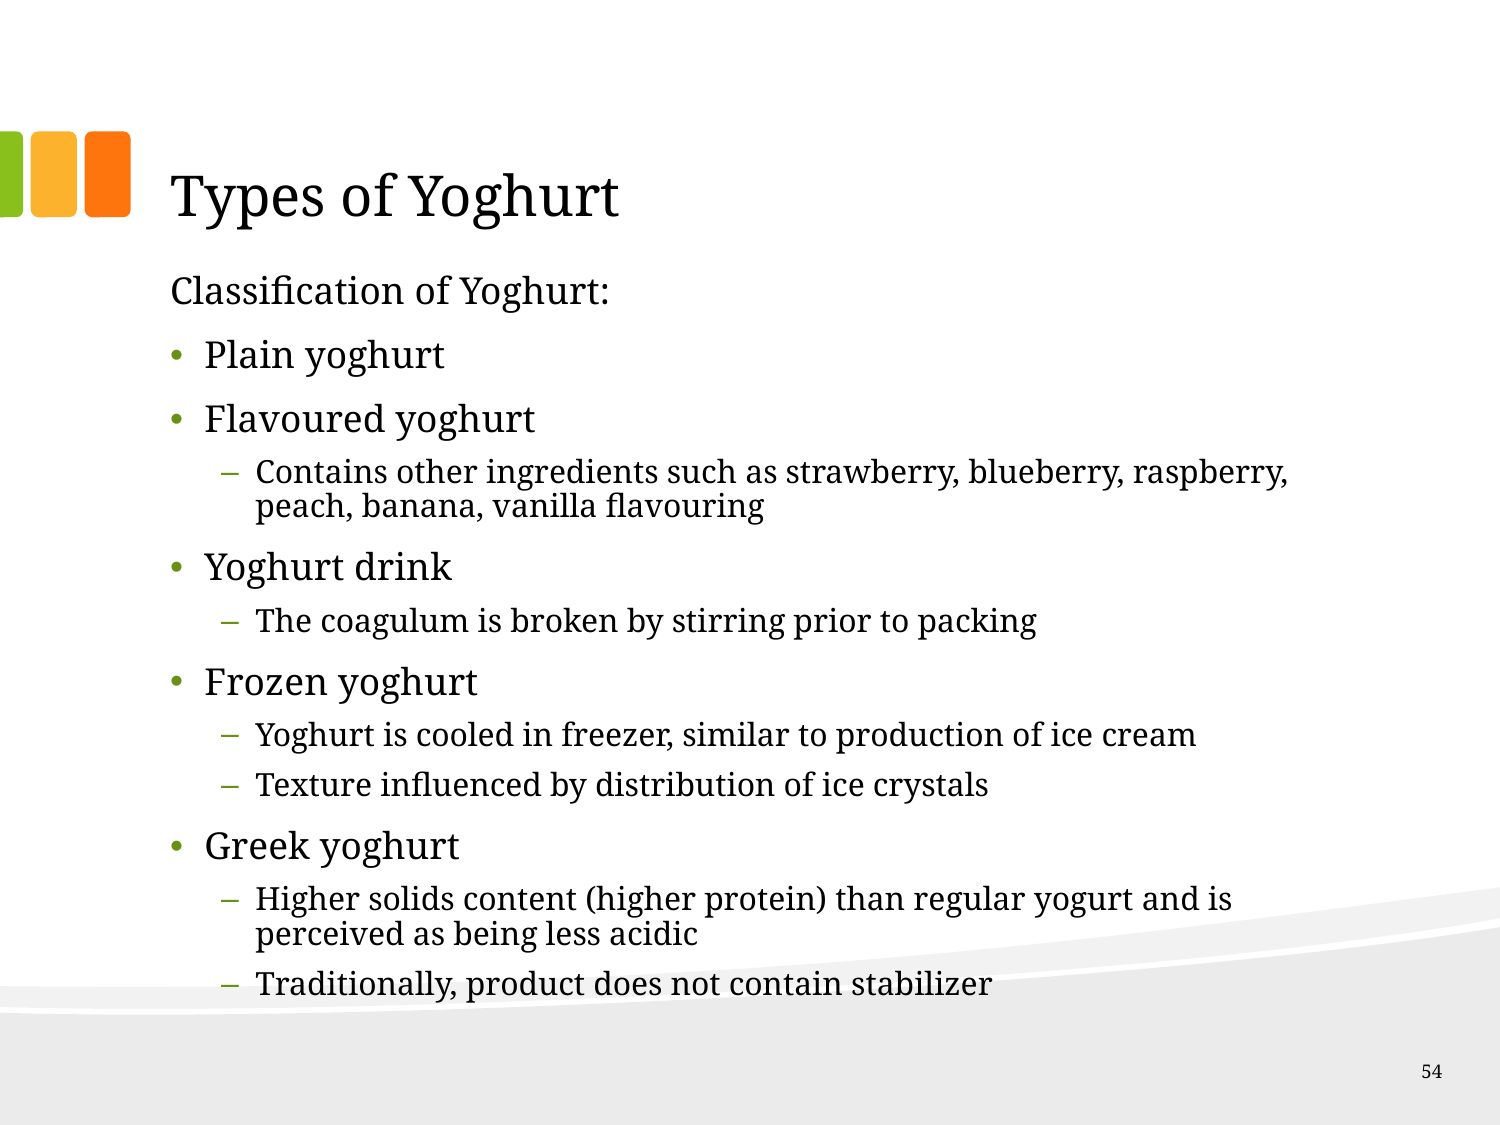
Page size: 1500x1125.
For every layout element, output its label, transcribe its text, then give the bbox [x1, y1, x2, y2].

slide_number 54 [1362, 1057, 1463, 1088]
title Types of Yoghurt [150, 24, 1350, 238]
list Classification of Yoghurt: Plain yoghurt Flavoured yoghurt Contains other ingredients such as strawberry, blueberry, raspberry, peach, banana, vanilla flavouring Yoghurt drink The coagulum is broken by stirring prior to packing Frozen yoghurt Yoghurt is cooled in freezer, similar to production of ice cream Texture influenced by distribution of ice crystals Greek yoghurt Higher solids content (higher protein) than regular yogurt and is perceived as being less acidic Traditionally, product does not contain stabilizer [150, 262, 1350, 1013]
